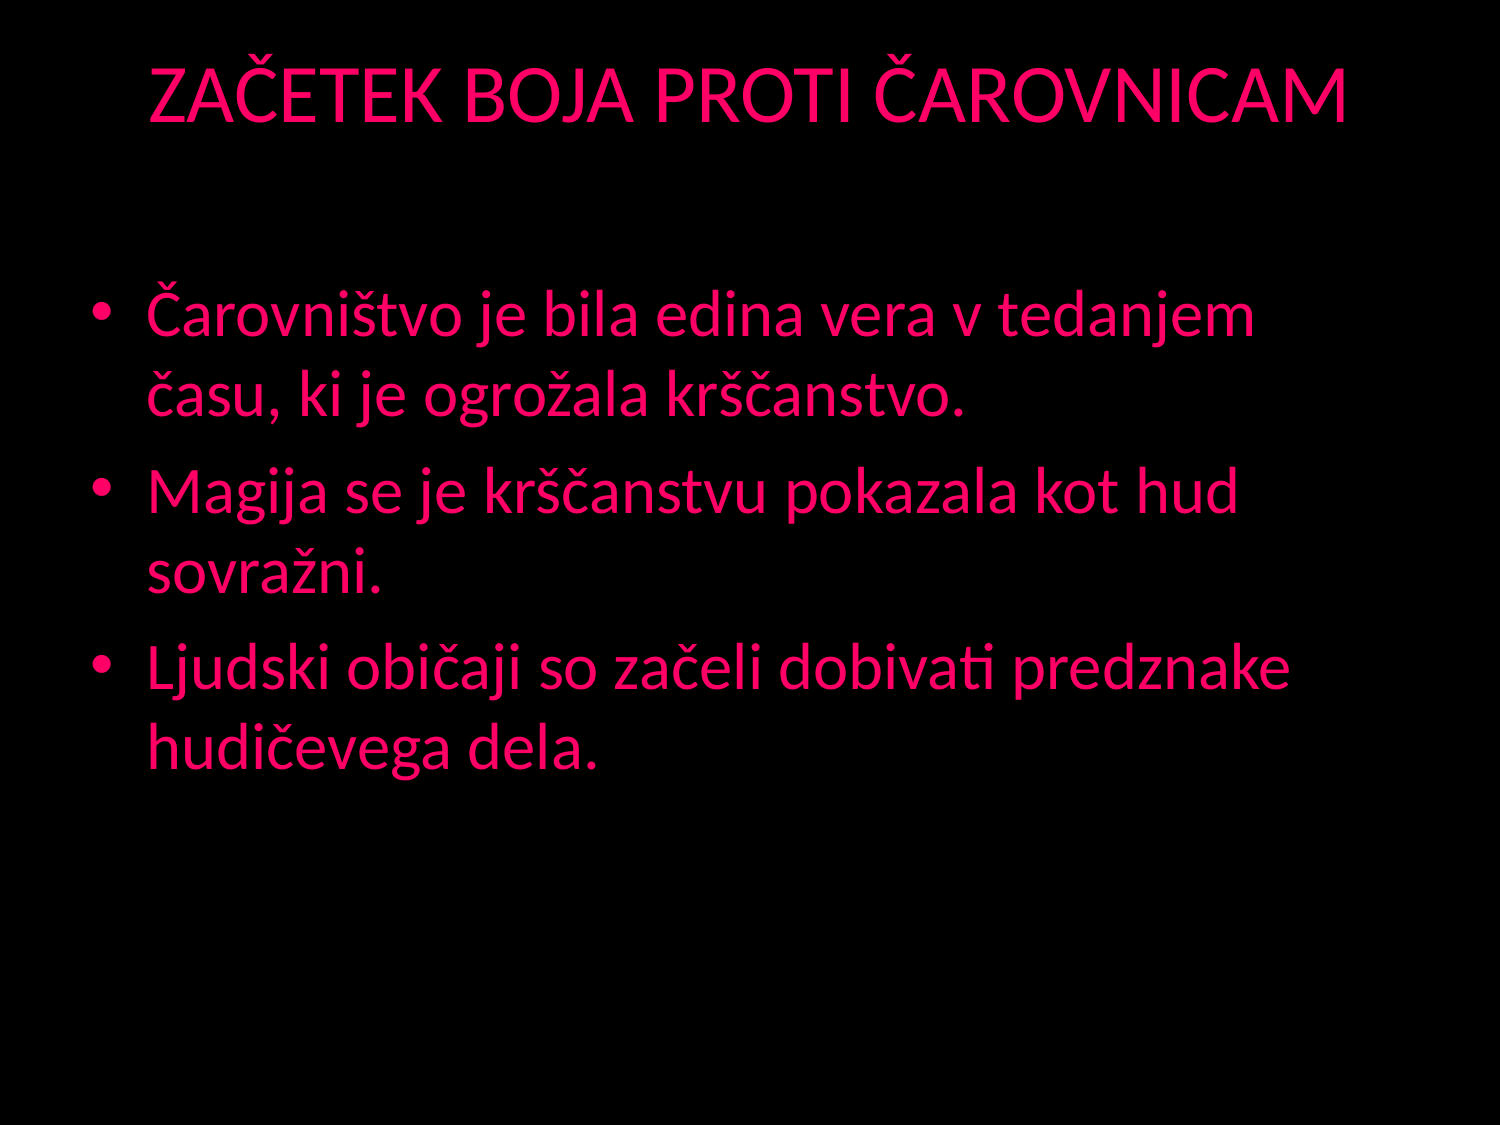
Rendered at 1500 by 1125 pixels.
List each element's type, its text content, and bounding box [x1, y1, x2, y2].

list Čarovništvo je bila edina vera v tedanjem času, ki je ogrožala krščanstvo. Magija se je krščanstvu pokazala kot hud sovražni. Ljudski običaji so začeli dobivati predznake hudičevega dela. [75, 262, 1425, 1005]
title ZAČETEK BOJA PROTI ČAROVNICAM [75, 45, 1425, 233]
